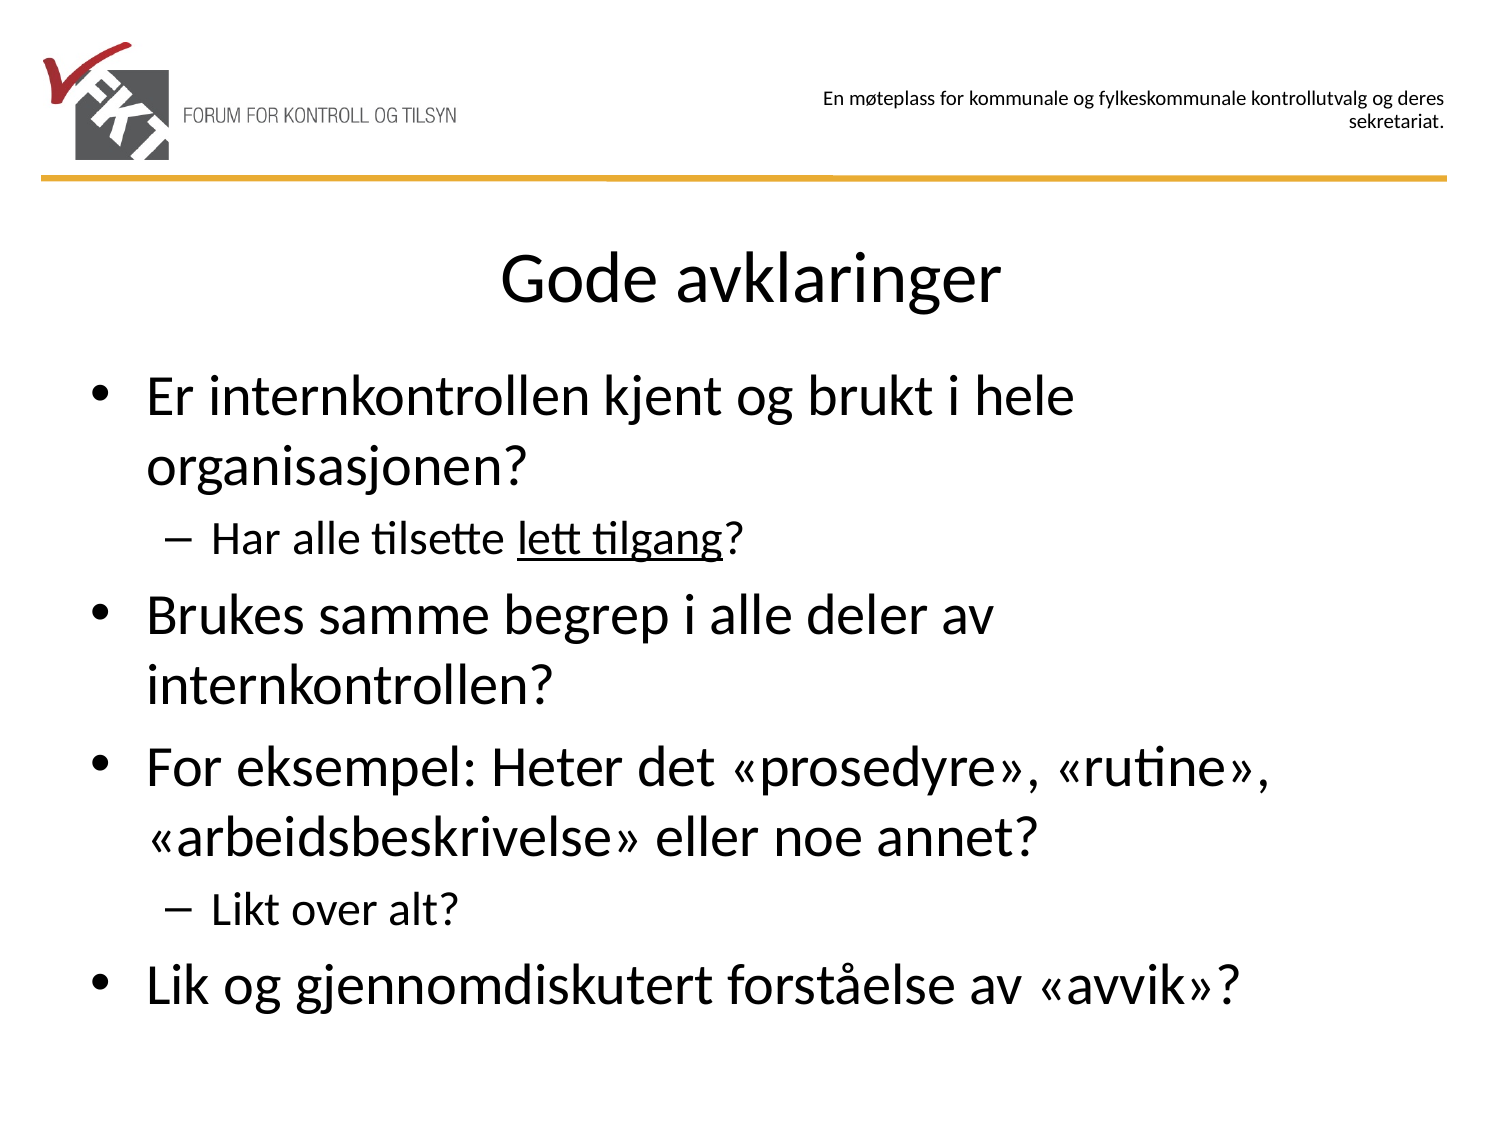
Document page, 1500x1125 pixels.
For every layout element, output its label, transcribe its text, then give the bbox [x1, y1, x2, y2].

title Gode avklaringer [76, 208, 1427, 338]
list Er internkontrollen kjent og brukt i hele organisasjonen? Har alle tilsette lett tilgang? Brukes samme begrep i alle deler av internkontrollen? For eksempel: Heter det «prosedyre», «rutine», «arbeidsbeskrivelse» eller noe annet? Likt over alt? Lik og gjennomdiskutert forståelse av «avvik»? [75, 350, 1425, 1005]
picture [43, 42, 503, 160]
